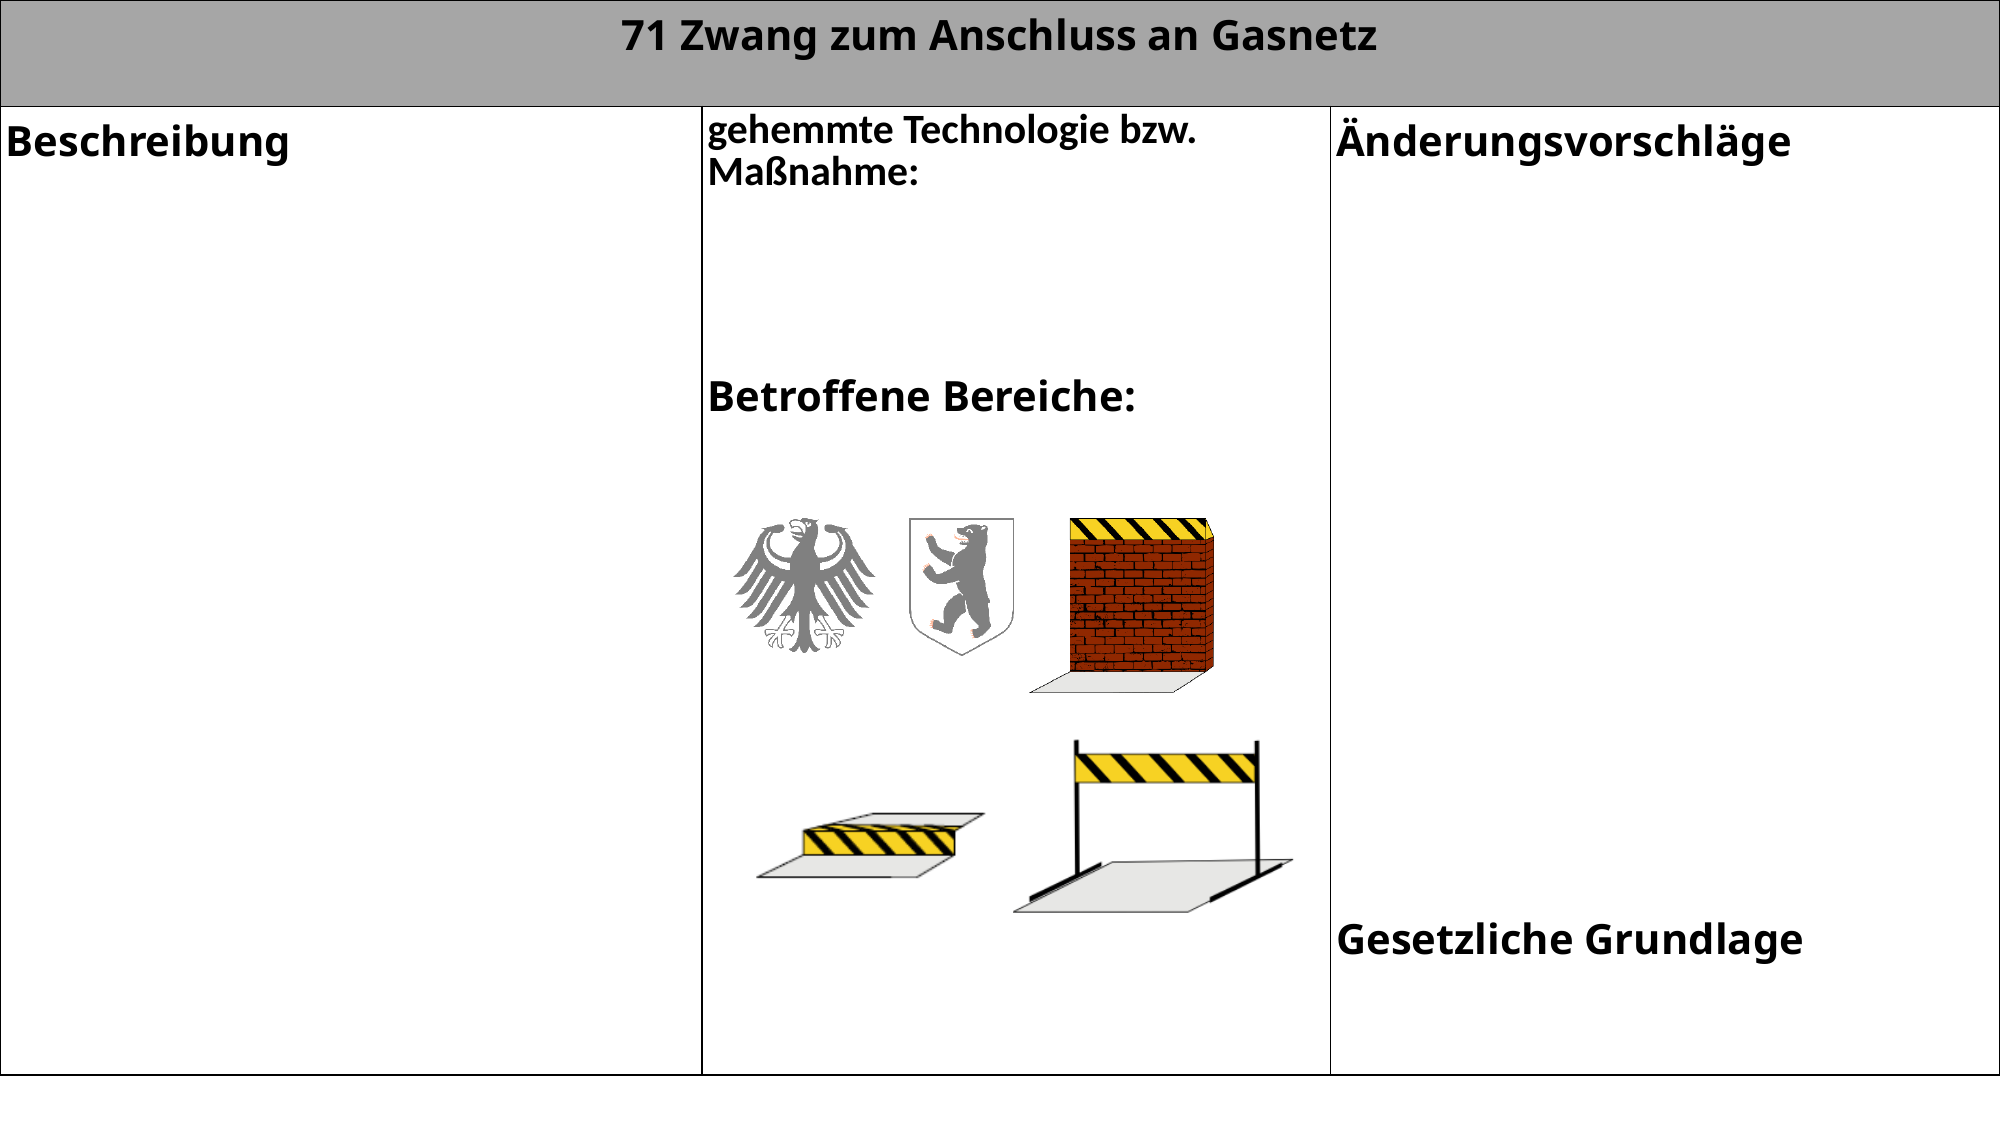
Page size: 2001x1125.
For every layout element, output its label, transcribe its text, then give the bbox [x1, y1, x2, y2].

picture [732, 518, 876, 654]
table_header 71 Zwang zum Anschluss an Gasnetz [1, 1, 1999, 106]
picture [1013, 735, 1298, 920]
picture [909, 518, 1014, 656]
table_cell gehemmte Technologie bzw. Maßnahme: Betroffene Bereiche: [703, 107, 1330, 1074]
picture [1028, 518, 1214, 693]
picture [754, 810, 987, 883]
table_cell Beschreibung [1, 107, 701, 1074]
table_cell Änderungsvorschläge Gesetzliche Grundlage [1331, 107, 1999, 1074]
